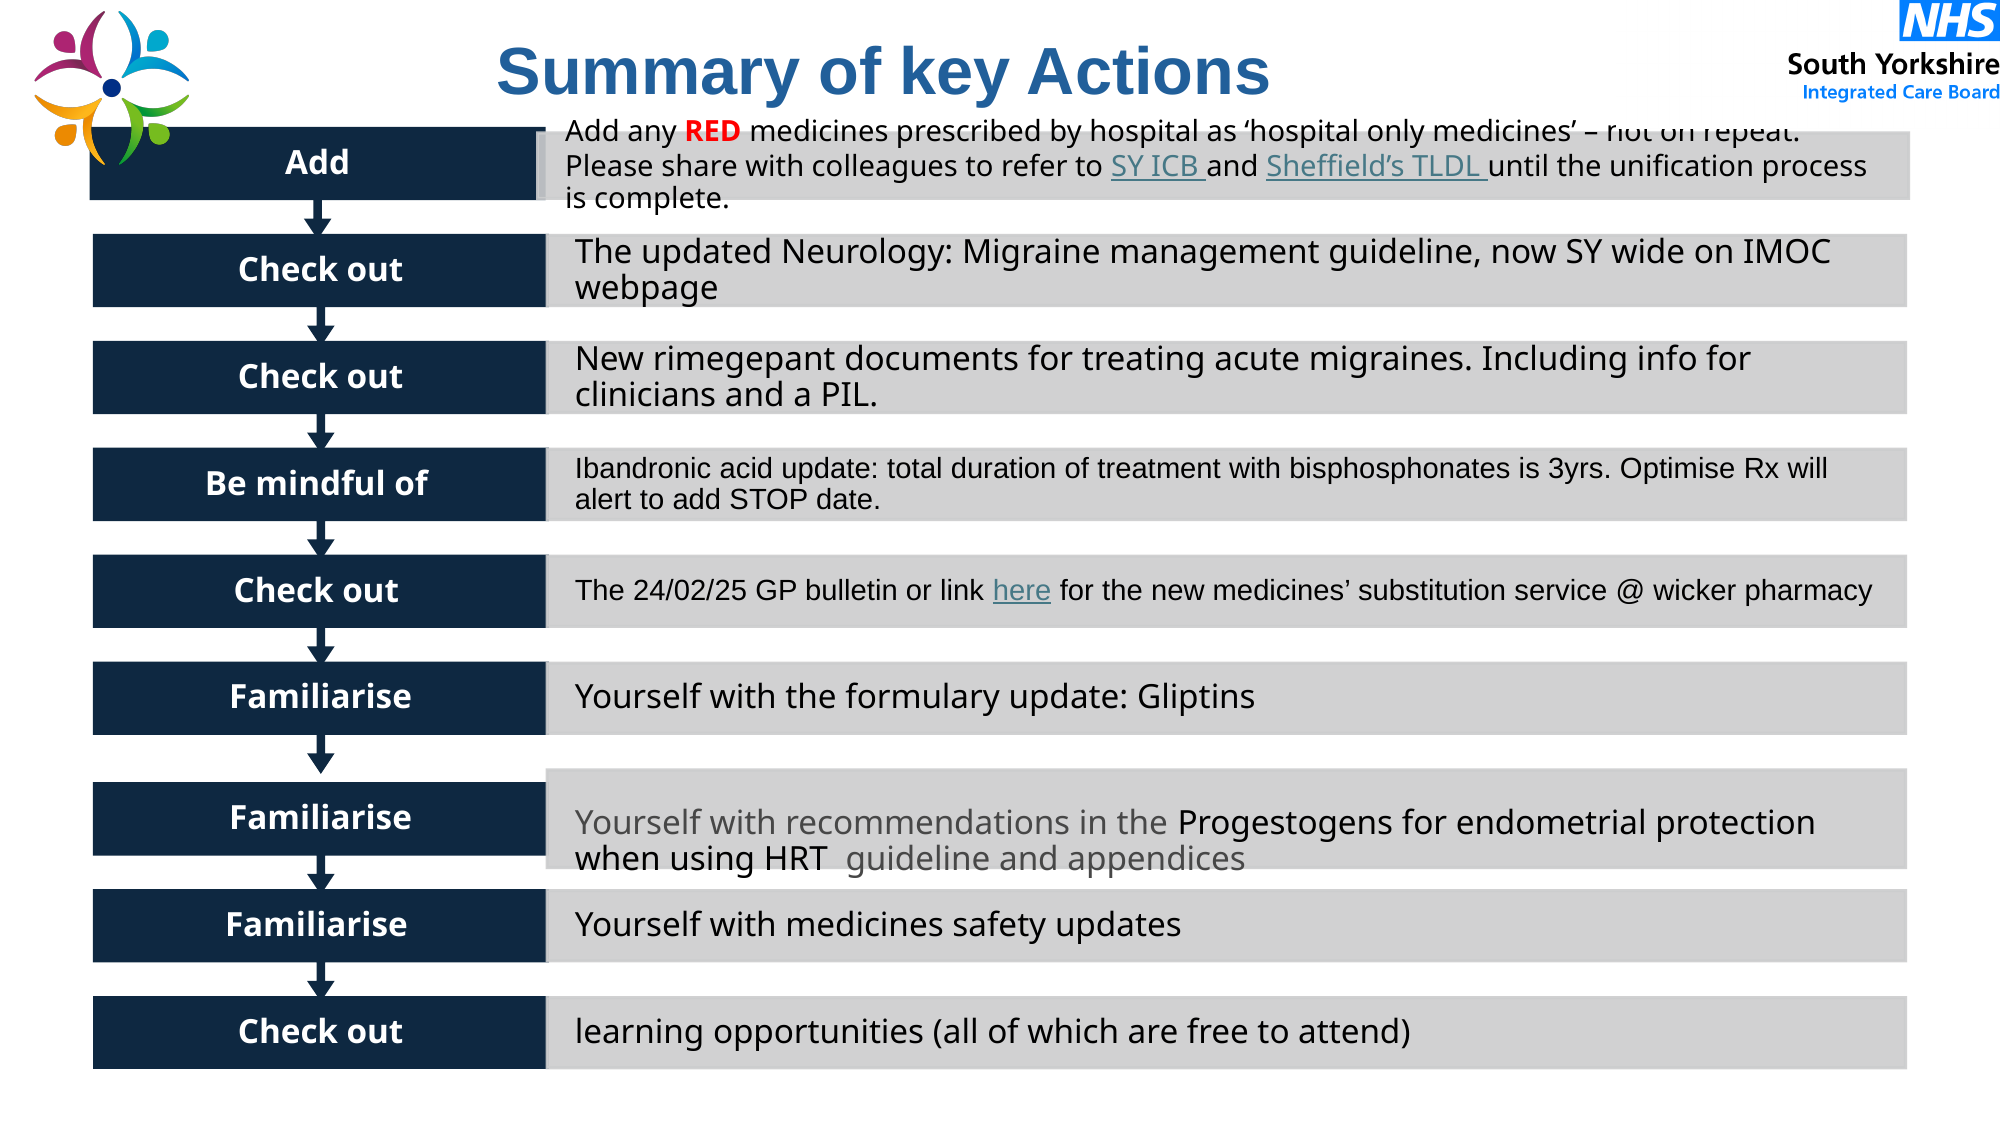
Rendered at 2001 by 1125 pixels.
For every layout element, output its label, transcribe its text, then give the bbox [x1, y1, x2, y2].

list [93, 127, 1907, 1069]
picture [24, 10, 190, 166]
text_box Summary of key Actions [217, 17, 1570, 127]
picture [1615, 0, 2000, 129]
